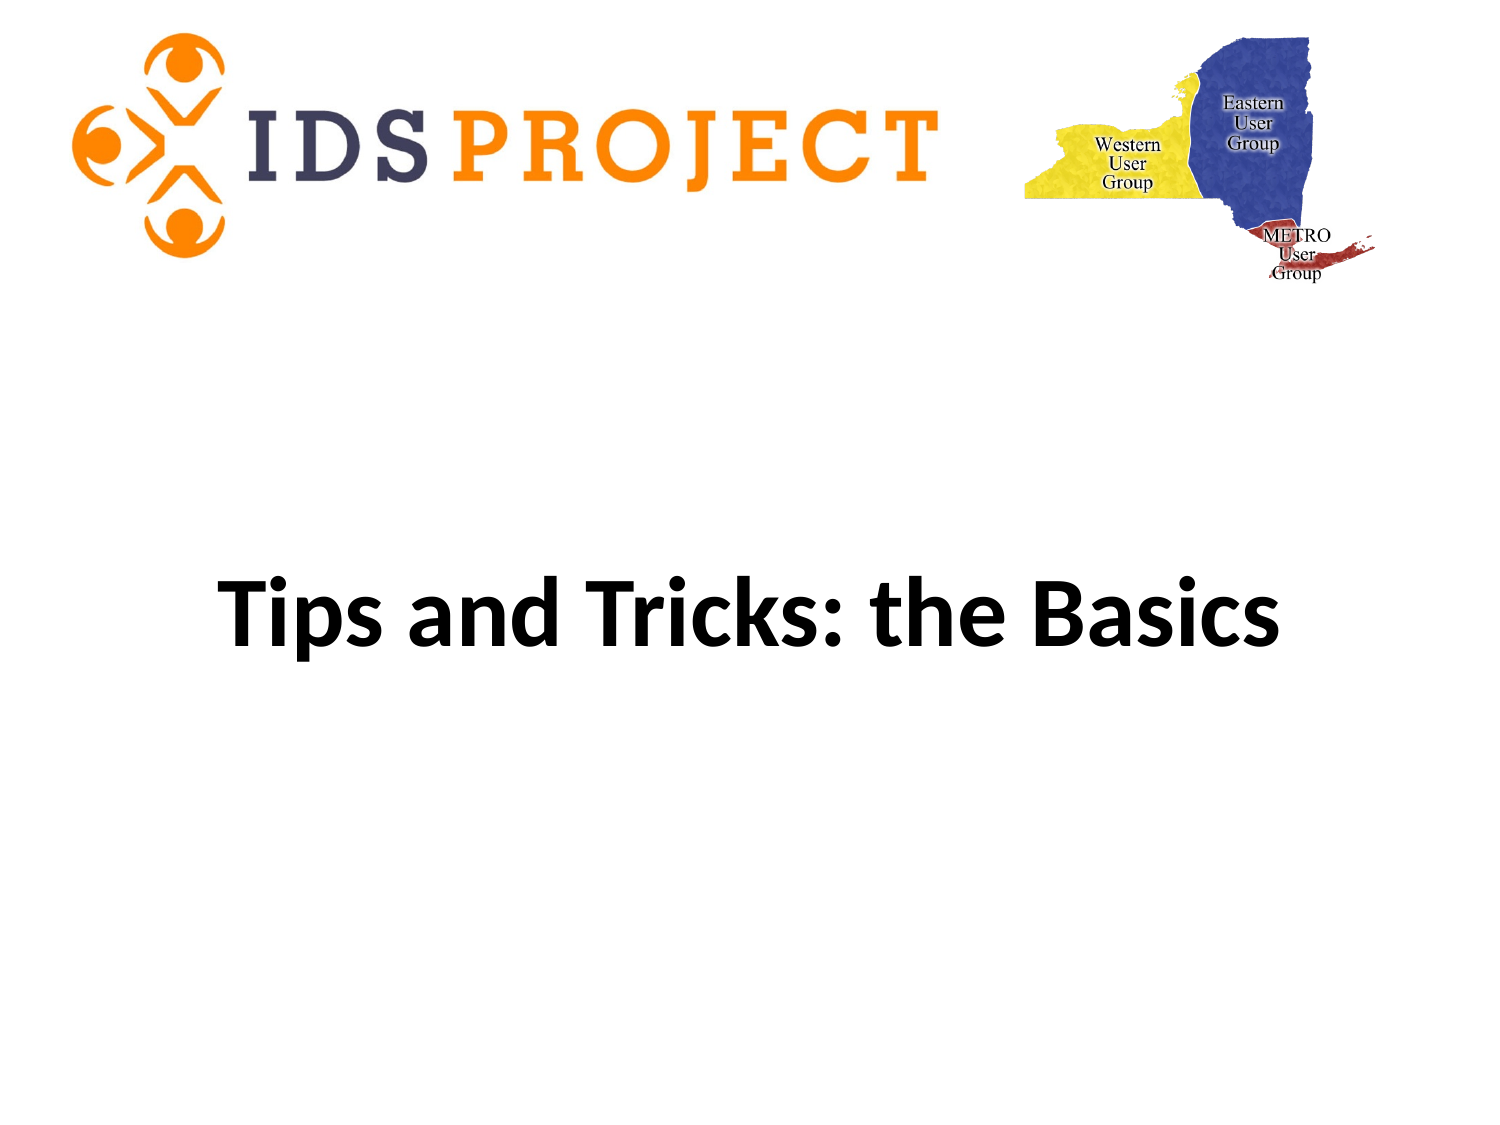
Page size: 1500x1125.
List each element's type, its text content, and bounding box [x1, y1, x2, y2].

title Tips and Tricks: the Basics [112, 349, 1388, 863]
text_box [68, 30, 1440, 284]
